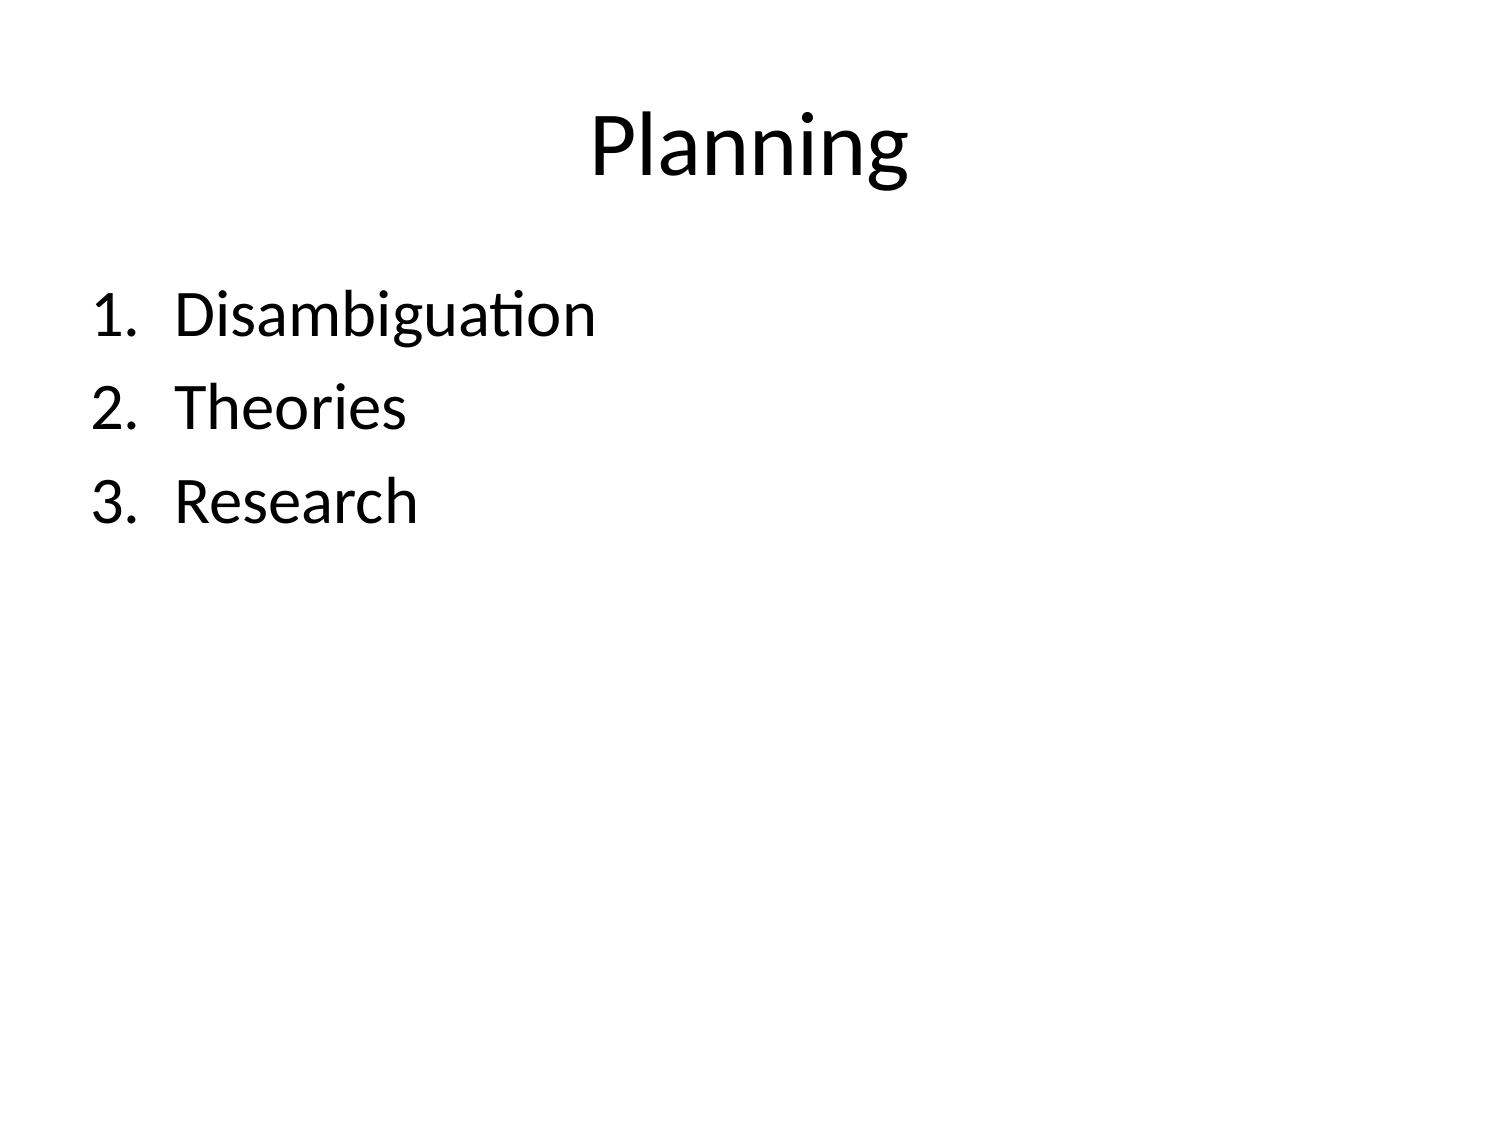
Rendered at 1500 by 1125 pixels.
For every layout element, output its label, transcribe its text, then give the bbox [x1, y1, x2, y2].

title Planning [75, 45, 1425, 233]
list Disambiguation Theories Research [75, 262, 1425, 1005]
